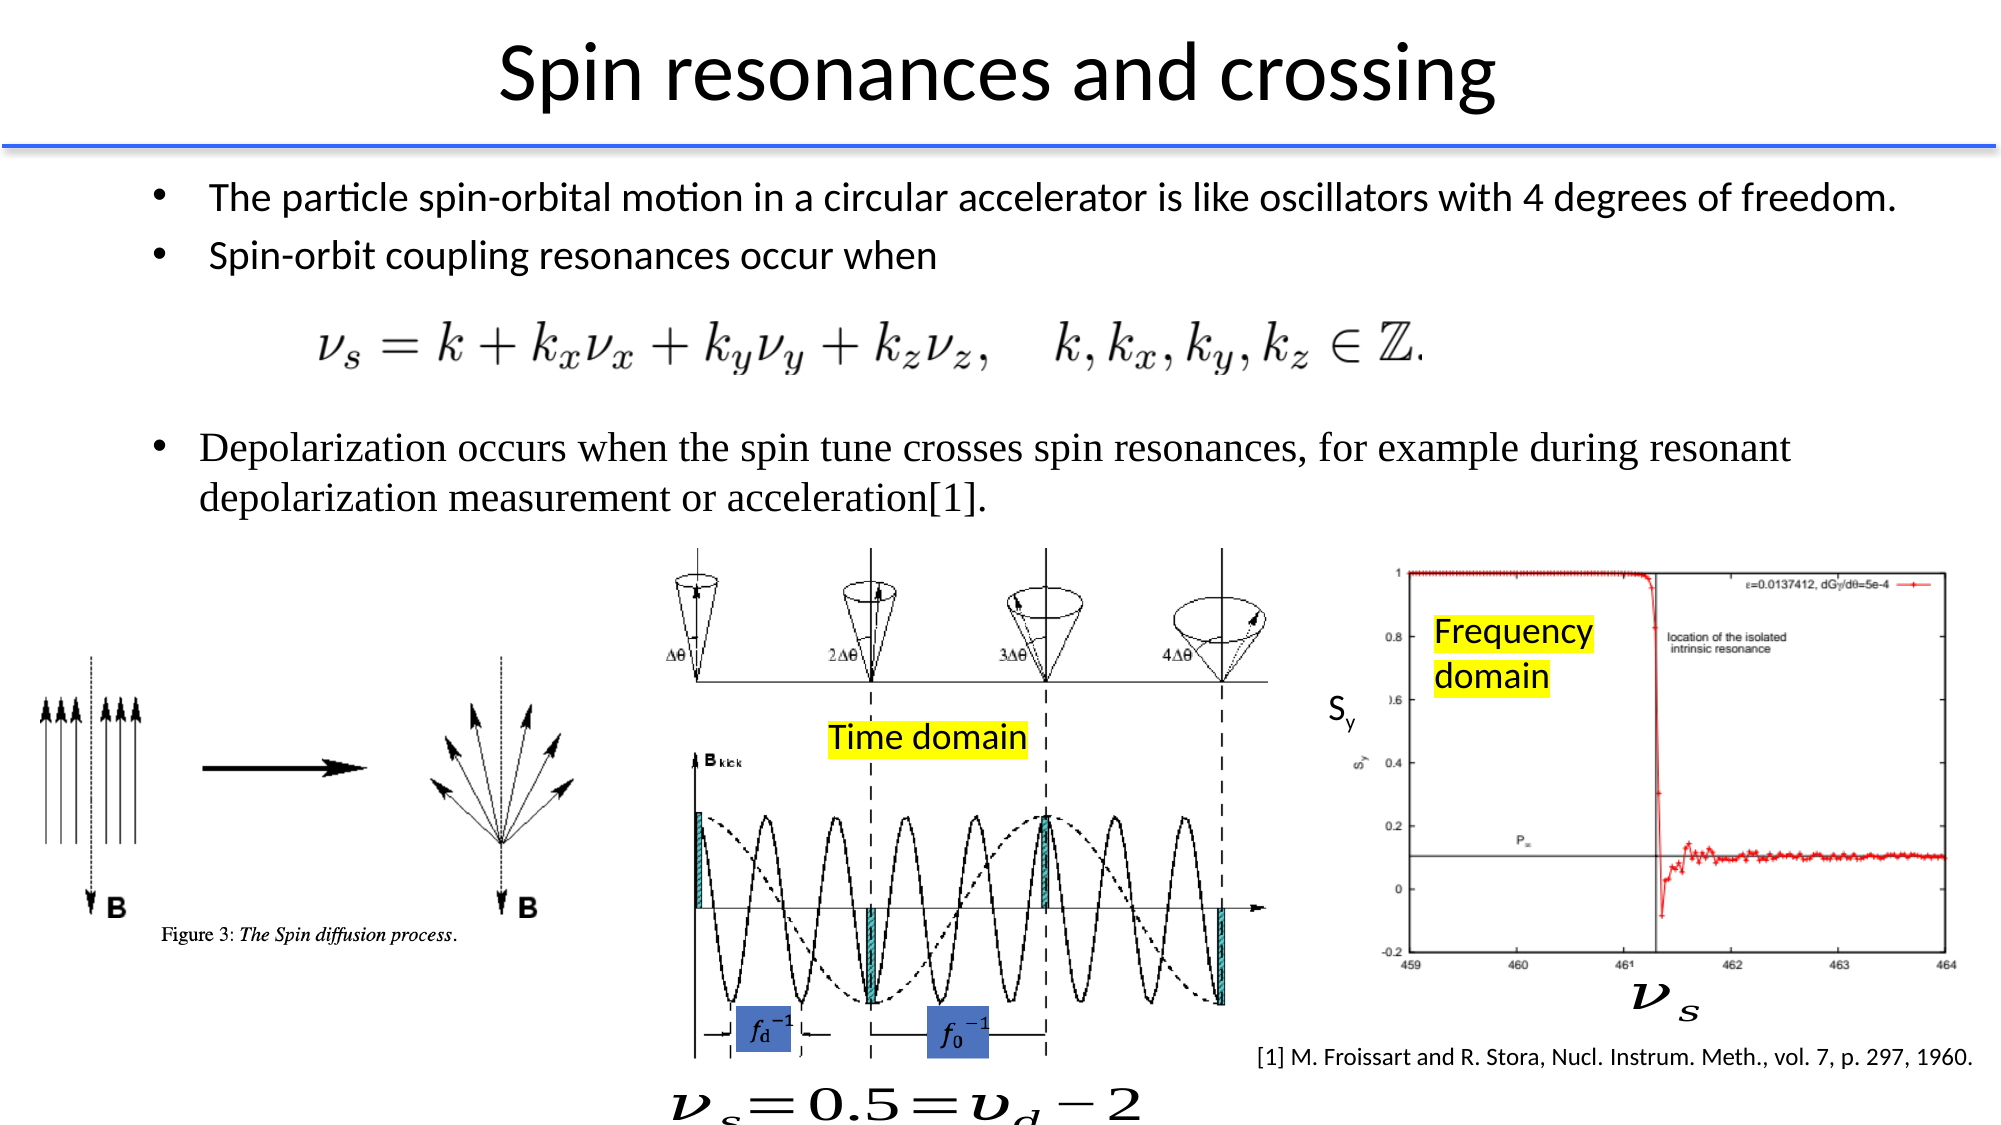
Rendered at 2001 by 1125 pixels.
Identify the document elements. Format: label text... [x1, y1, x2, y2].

text_box [1] M. Froissart and R. Stora, Nucl. Instrum. Meth., vol. 7, p. 297, 1960. [1286, 1032, 2000, 1078]
picture [1351, 558, 1964, 988]
text_box Depolarization occurs when the spin tune crosses spin resonances, for example during resonant depolarization measurement or acceleration[1]. [137, 412, 1964, 528]
picture [317, 319, 1423, 376]
picture [1, 631, 597, 967]
text_box Sy [1313, 675, 1346, 742]
picture [644, 528, 1282, 1081]
list The particle spin-orbital motion in a circular accelerator is like oscillators with 4 degrees of freedom. Spin-orbit coupling resonances occur when [137, 161, 1928, 378]
title Spin resonances and crossing [1, 8, 1995, 126]
